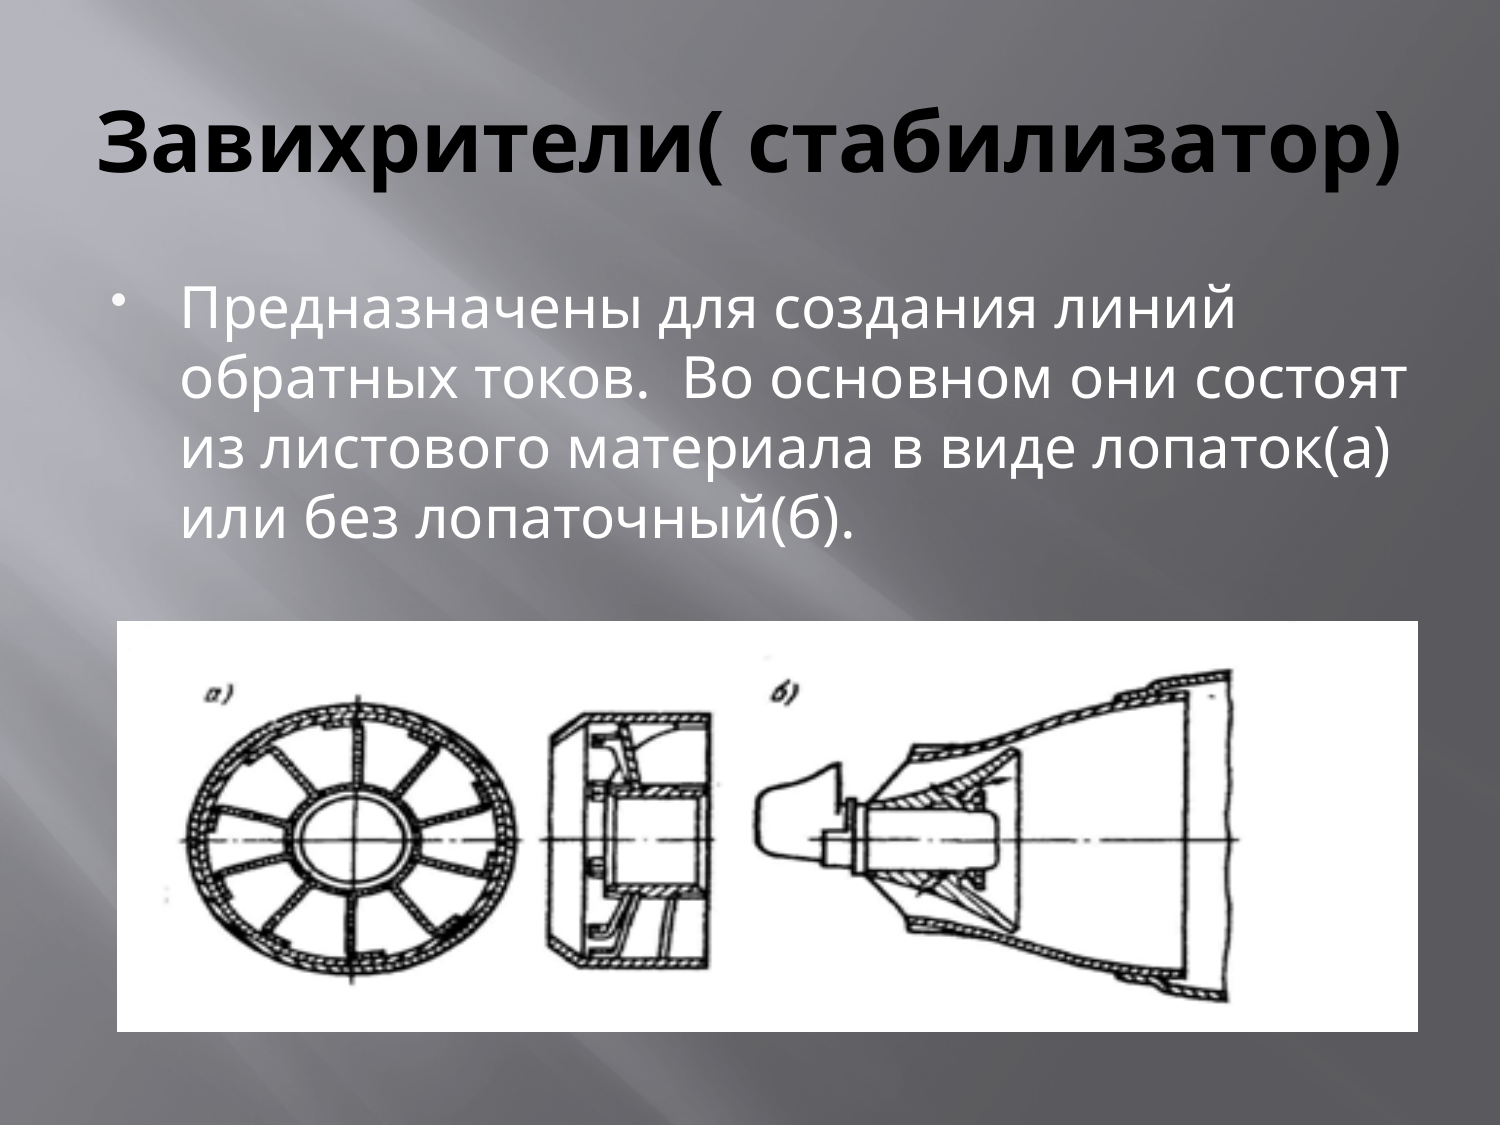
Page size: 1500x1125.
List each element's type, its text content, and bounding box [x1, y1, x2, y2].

title Завихрители( стабилизатор) [75, 45, 1425, 233]
list Предназначены для создания линий обратных токов. Во основном они состоят из листового материала в виде лопаток(а) или без лопаточный(б). [75, 262, 1425, 1035]
picture [116, 620, 1419, 1032]
